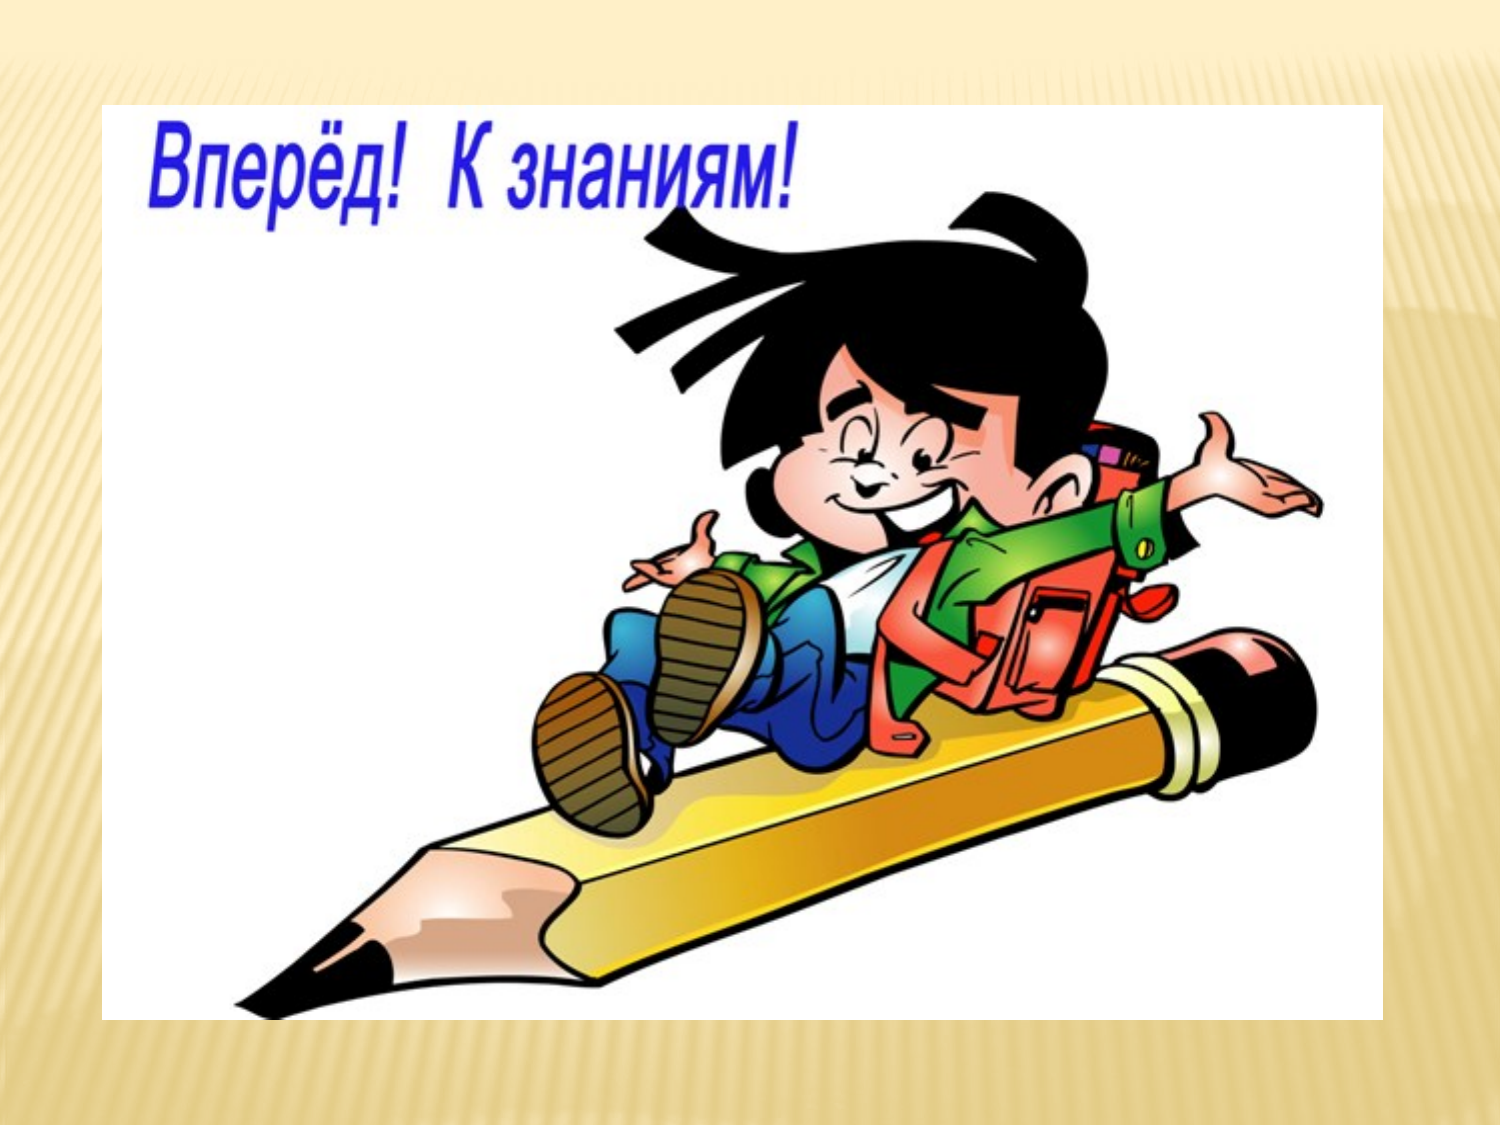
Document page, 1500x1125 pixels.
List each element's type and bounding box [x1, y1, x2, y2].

picture [102, 105, 1384, 1020]
